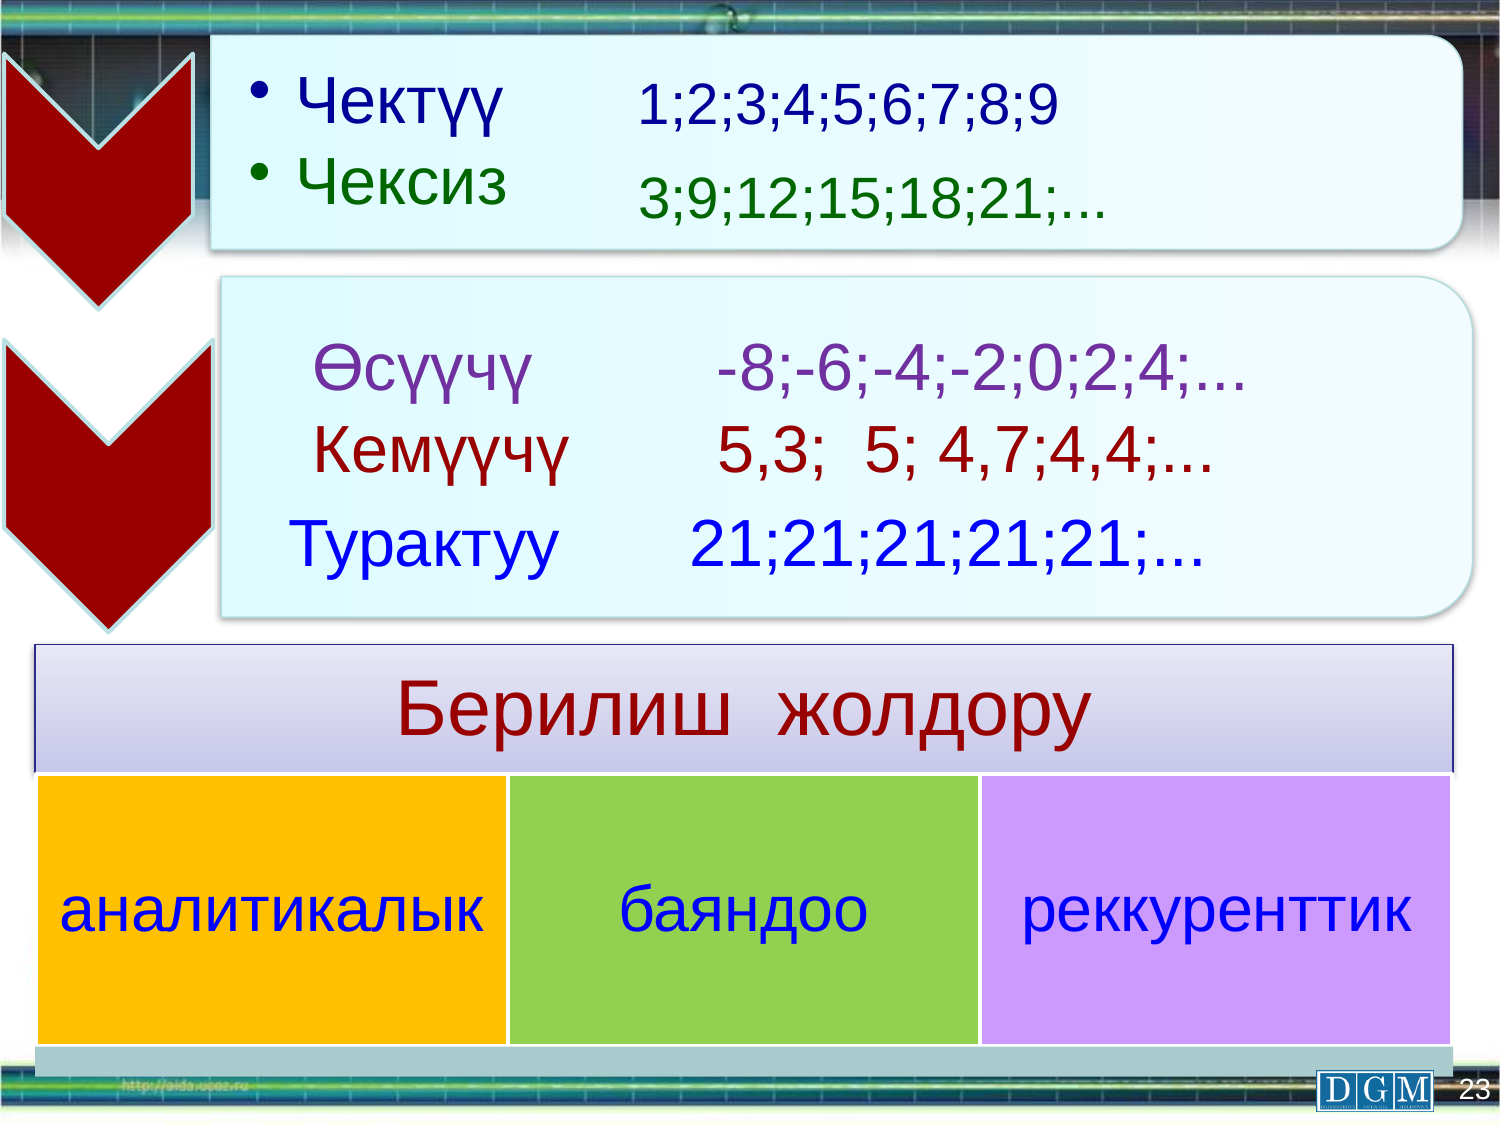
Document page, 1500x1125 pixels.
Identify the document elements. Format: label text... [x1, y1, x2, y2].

picture [1316, 1070, 1435, 1112]
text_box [0, 34, 1477, 633]
slide_number 23 [1155, 1062, 1500, 1125]
picture [0, 0, 1500, 1125]
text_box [34, 644, 1454, 1077]
